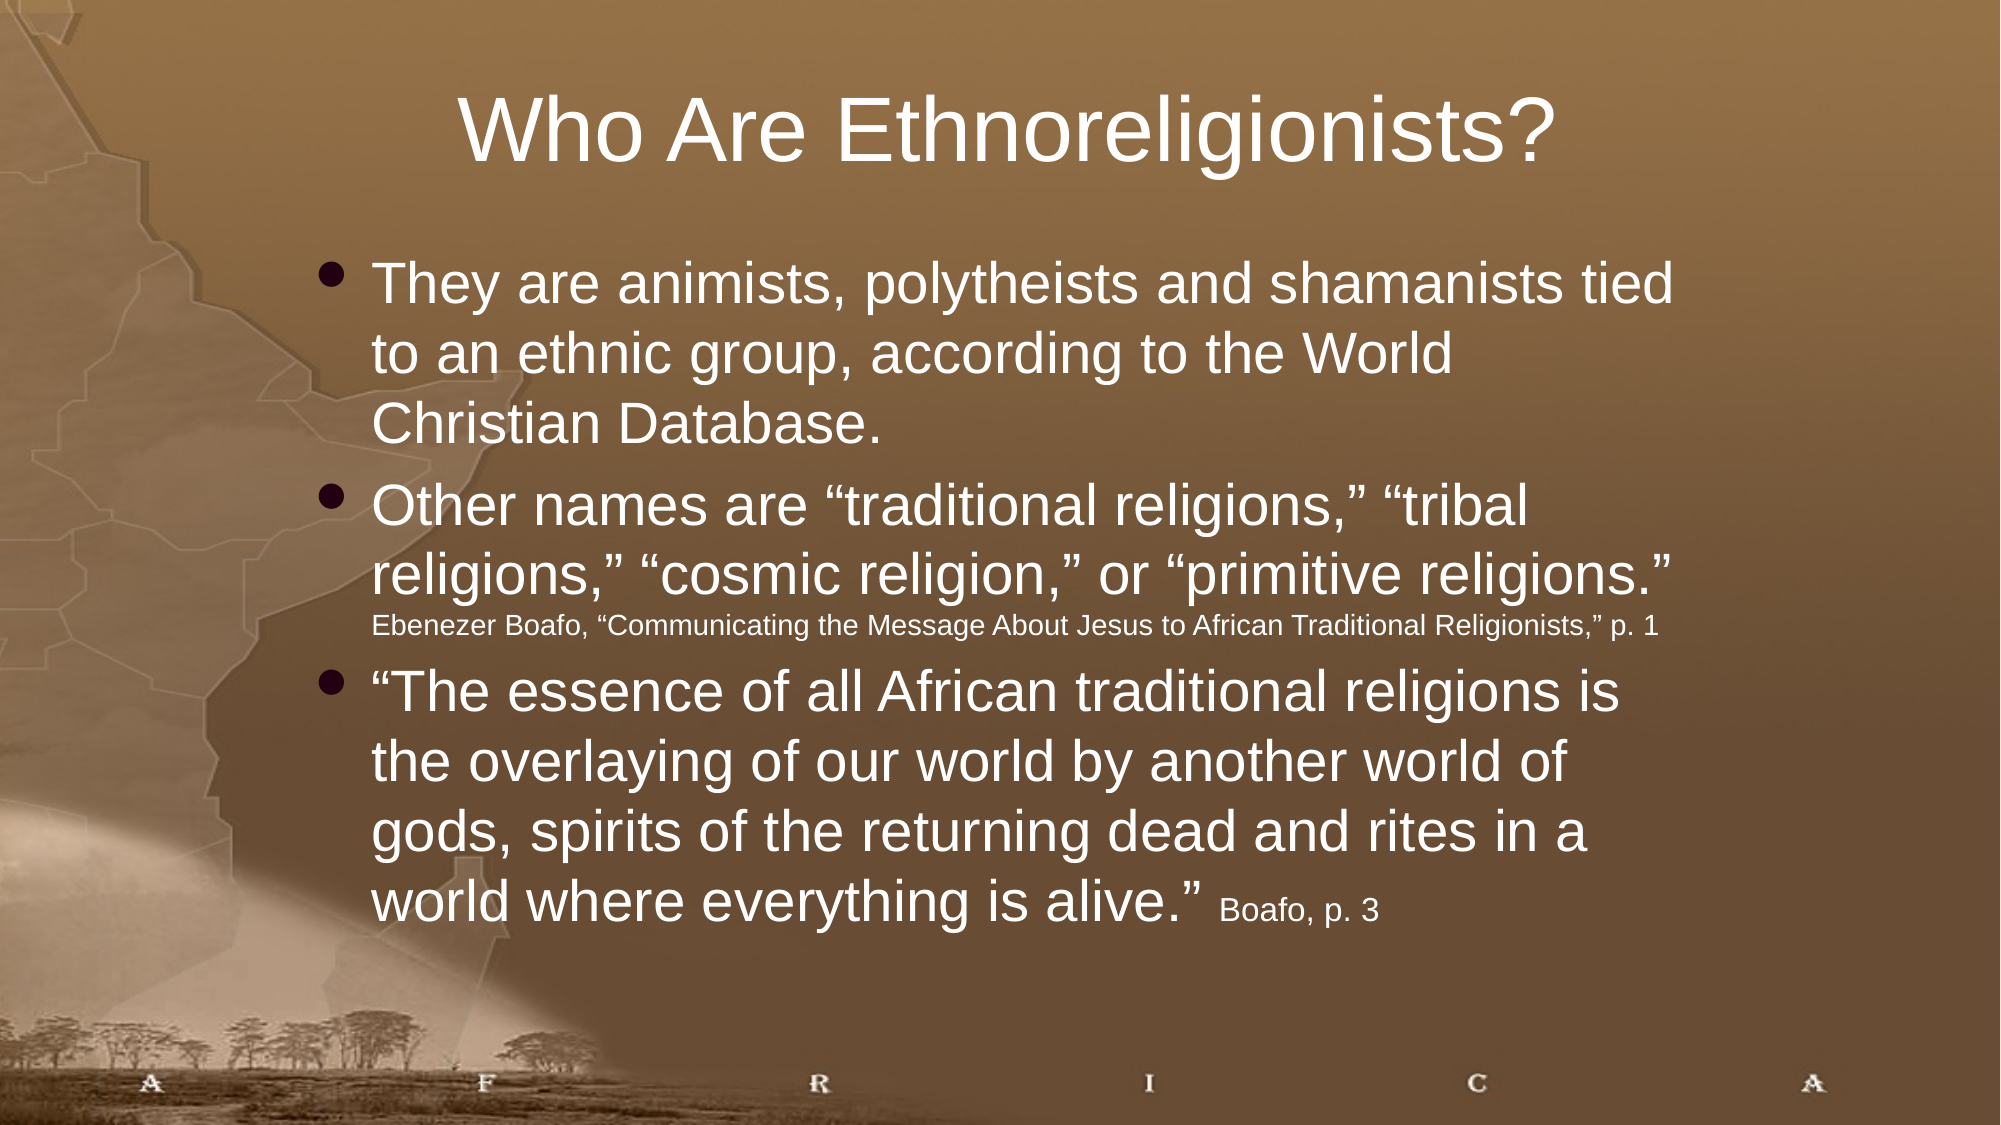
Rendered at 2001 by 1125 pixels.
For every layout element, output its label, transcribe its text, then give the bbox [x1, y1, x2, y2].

list They are animists, polytheists and shamanists tied to an ethnic group, according to the World Christian Database. Other names are “traditional religions,” “tribal religions,” “cosmic religion,” or “primitive religions.” Ebenezer Boafo, “Communicating the Message About Jesus to African Traditional Religionists,” p. 1 “The essence of all African traditional religions is the overlaying of our world by another world of gods, spirits of the returning dead and rites in a world where everything is alive.” Boafo, p. 3 [299, 237, 1713, 1076]
title Who Are Ethnoreligionists? [66, 49, 1951, 201]
picture [0, 0, 2001, 1125]
